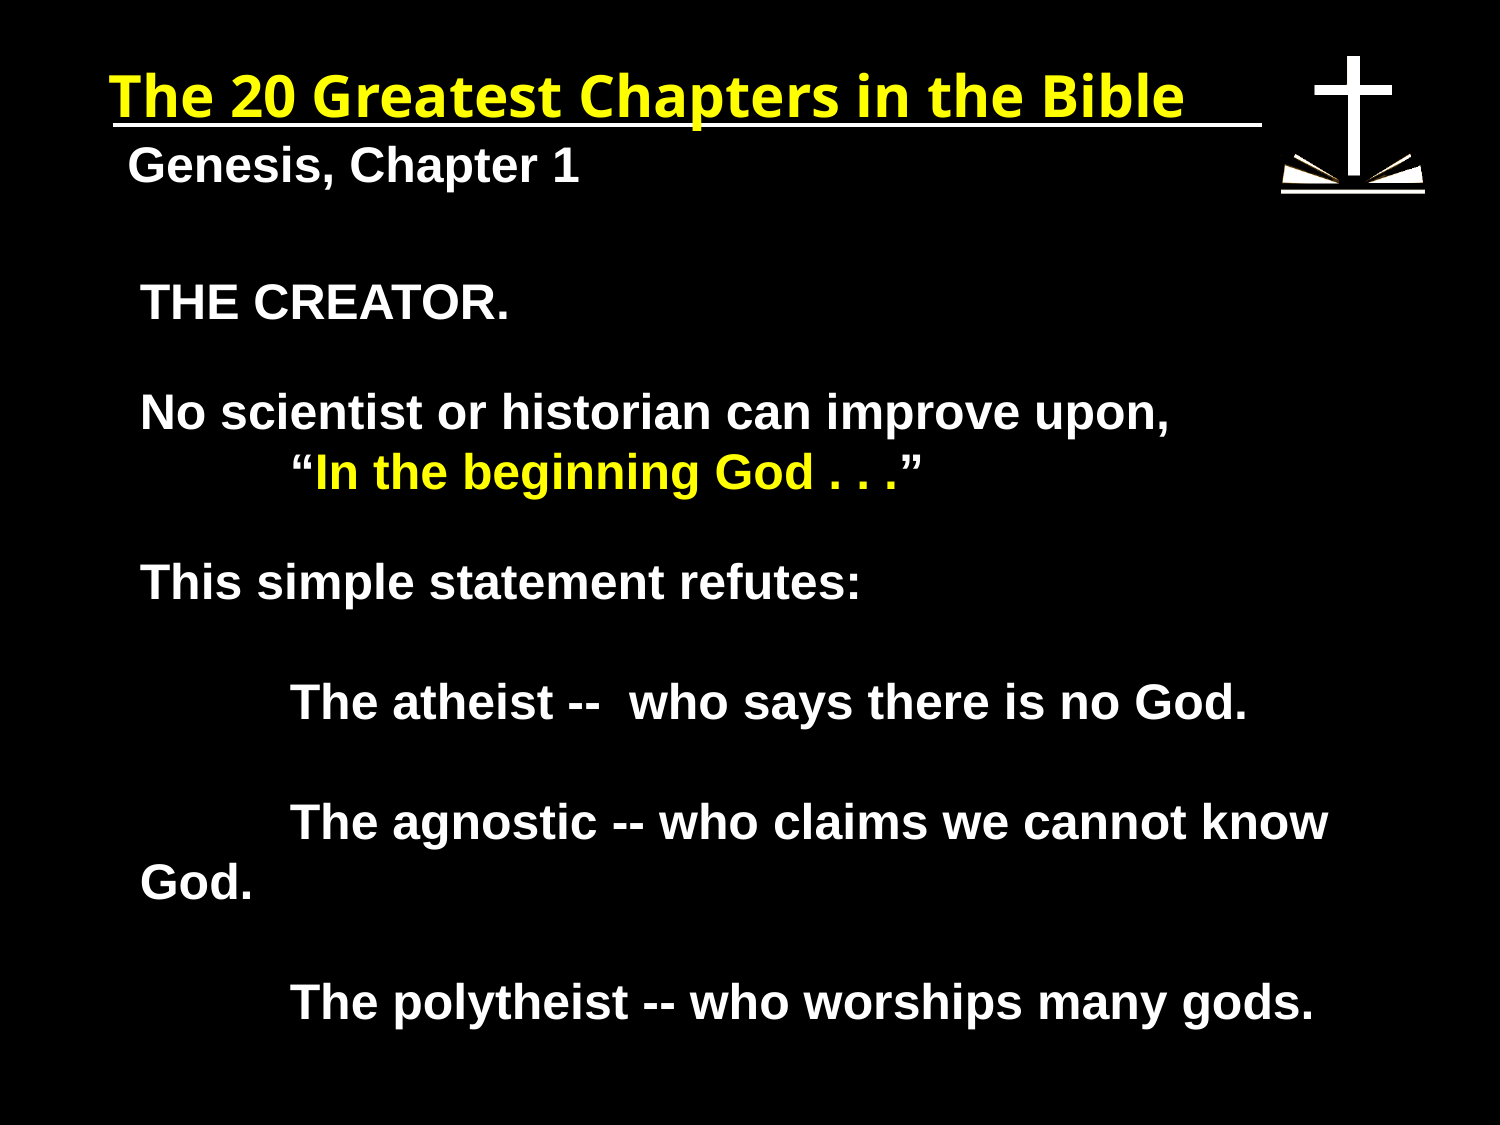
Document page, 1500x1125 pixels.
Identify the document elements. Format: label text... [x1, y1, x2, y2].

text_box THE CREATOR. No scientist or historian can improve upon, “In the beginning God . . .” This simple statement refutes: The atheist -- who says there is no God. The agnostic -- who claims we cannot know God. The polytheist -- who worships many gods. [124, 262, 1413, 1038]
picture [1274, 49, 1434, 201]
text_box Genesis, Chapter 1 [112, 137, 1263, 200]
text_box The 20 Greatest Chapters in the Bible [93, 51, 1271, 137]
